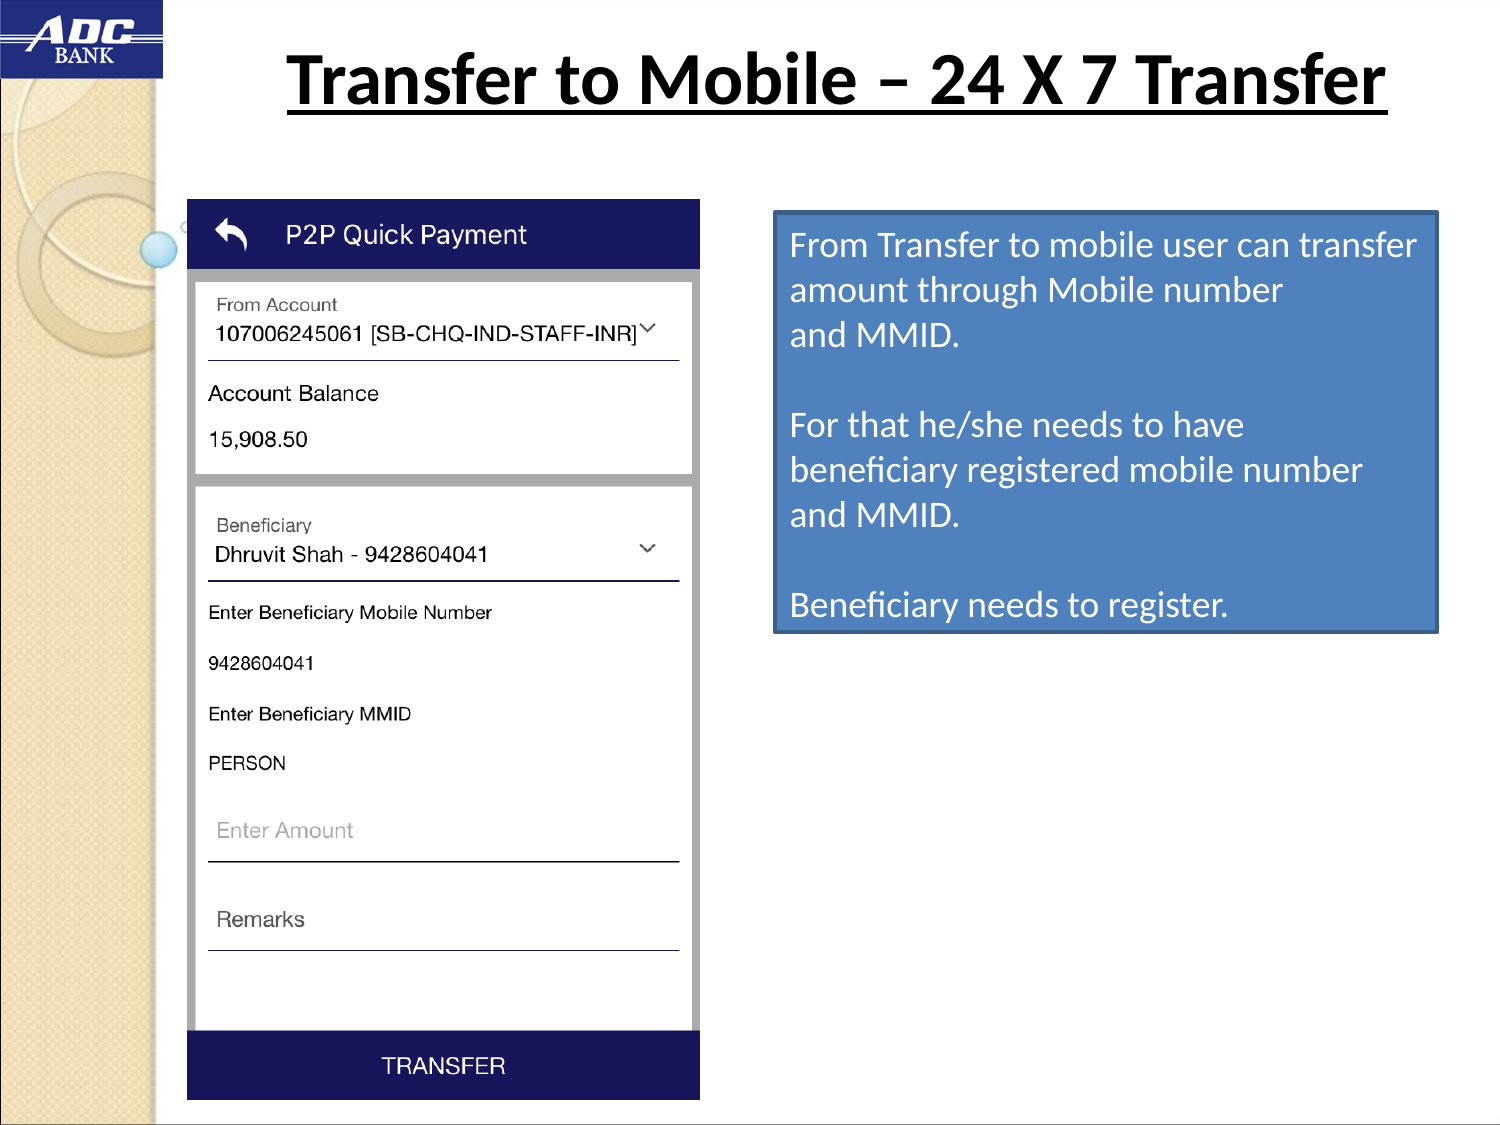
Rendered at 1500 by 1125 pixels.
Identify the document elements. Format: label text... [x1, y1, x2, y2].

picture [0, 0, 1500, 1125]
text_box From Transfer to mobile user can transfer amount through Mobile number and MMID. For that he/she needs to have beneficiary registered mobile number and MMID. Beneficiary needs to register. [773, 210, 1439, 634]
text_box Transfer to Mobile – 24 X 7 Transfer [174, 0, 1500, 150]
